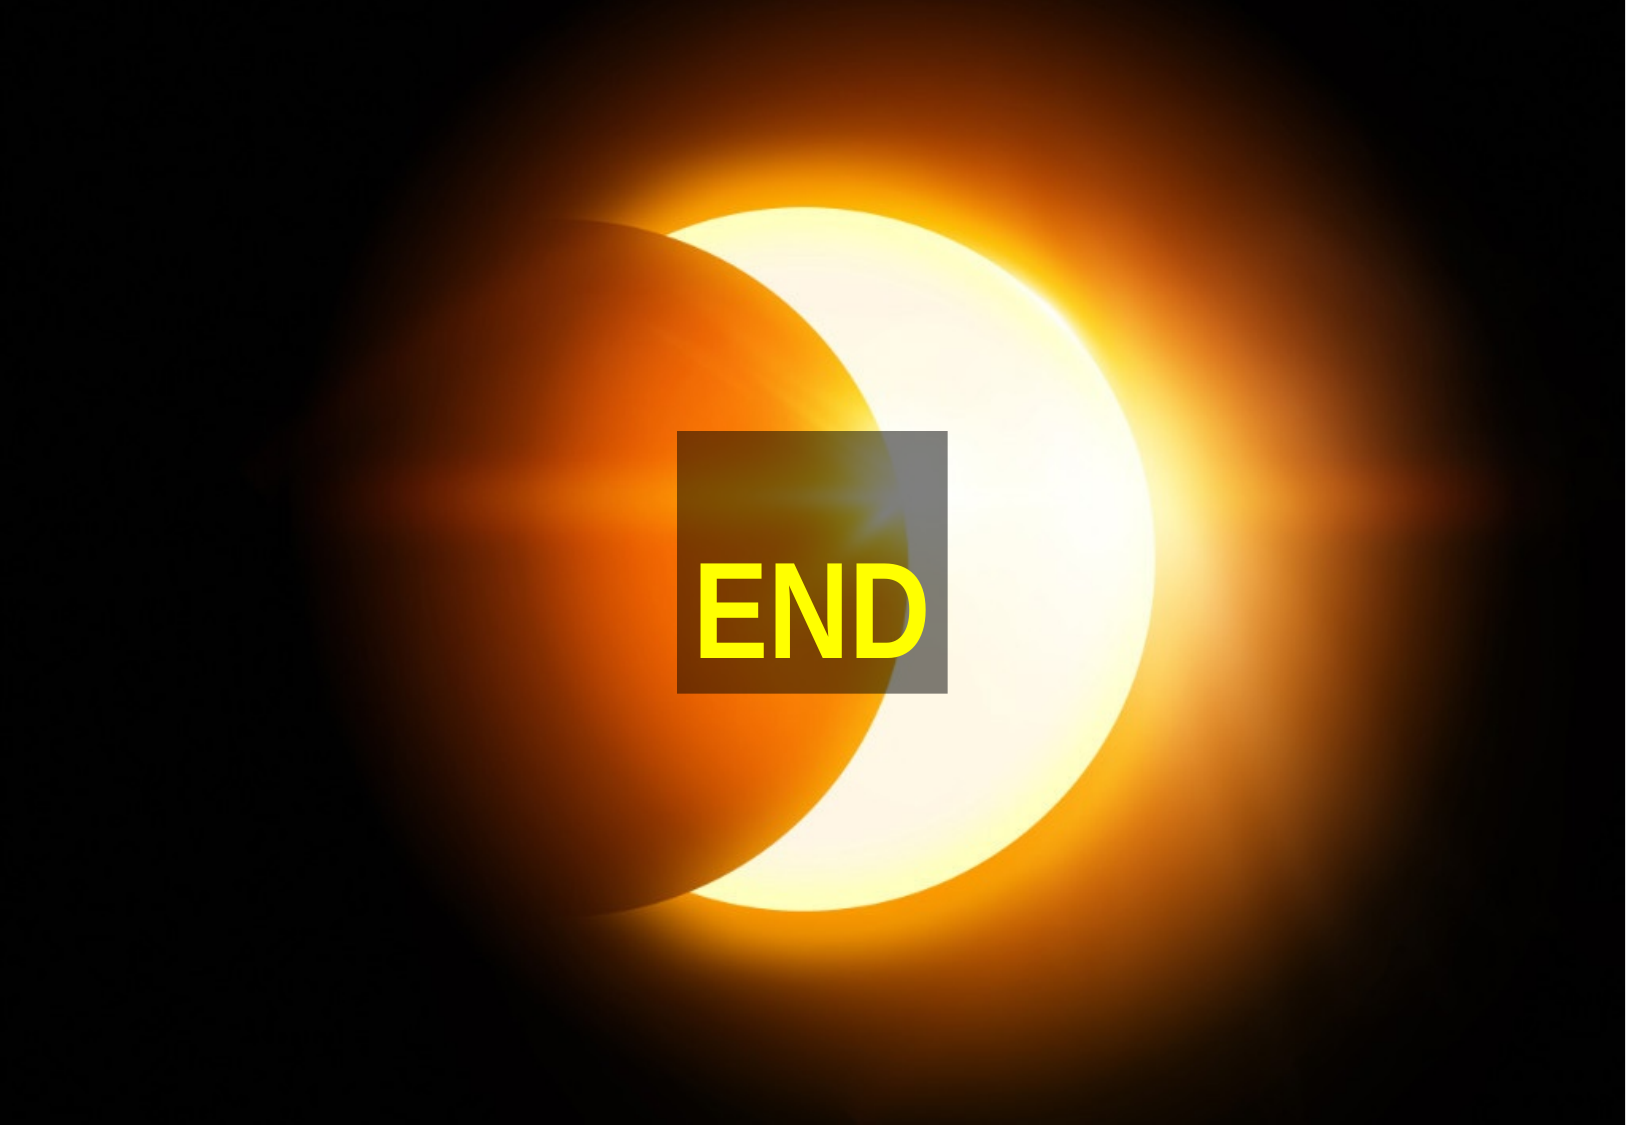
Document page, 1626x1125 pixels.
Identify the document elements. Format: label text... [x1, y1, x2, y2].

picture [0, 0, 1626, 1125]
title END [677, 431, 948, 694]
